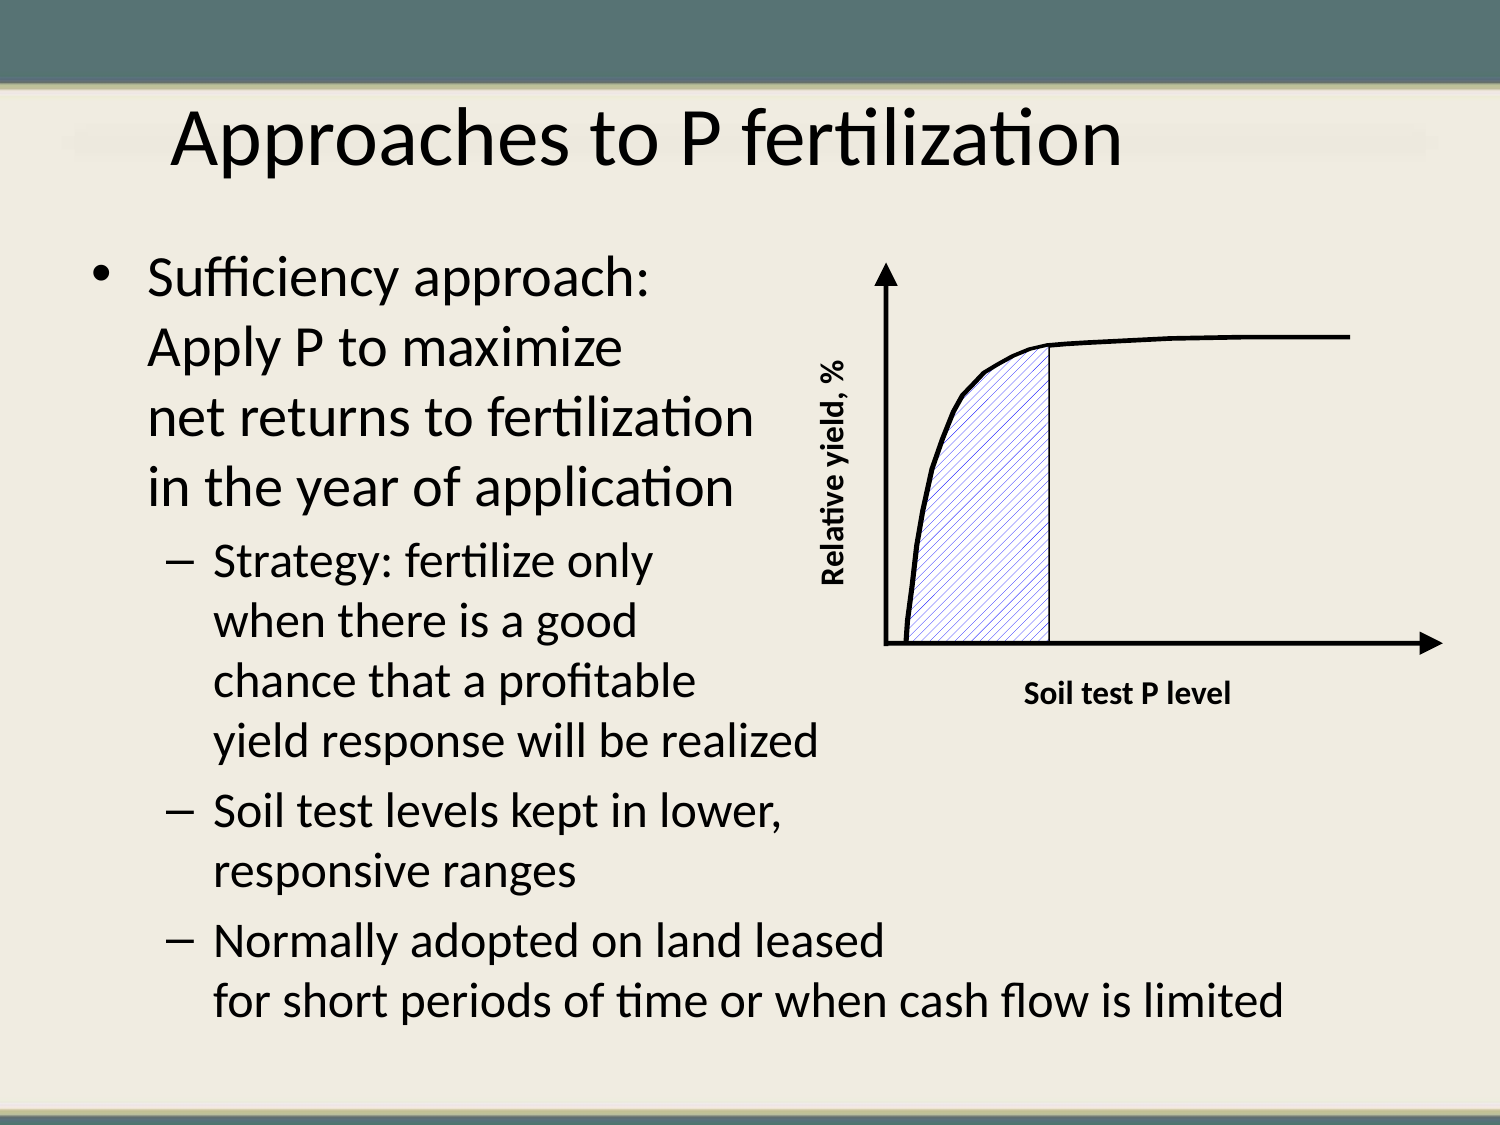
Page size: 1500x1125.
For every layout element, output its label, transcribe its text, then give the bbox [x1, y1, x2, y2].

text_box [802, 262, 1444, 720]
text_box Approaches to P fertilization [77, 75, 1218, 230]
picture [0, 0, 1500, 1125]
text_box Sufficiency approach: Apply P to maximize net returns to fertilization in the year of application Strategy: fertilize only when there is a good chance that a profitable yield response will be realized Soil test levels kept in lower, responsive ranges Normally adopted on land leased for short periods of time or when cash flow is limited [76, 230, 1388, 1049]
